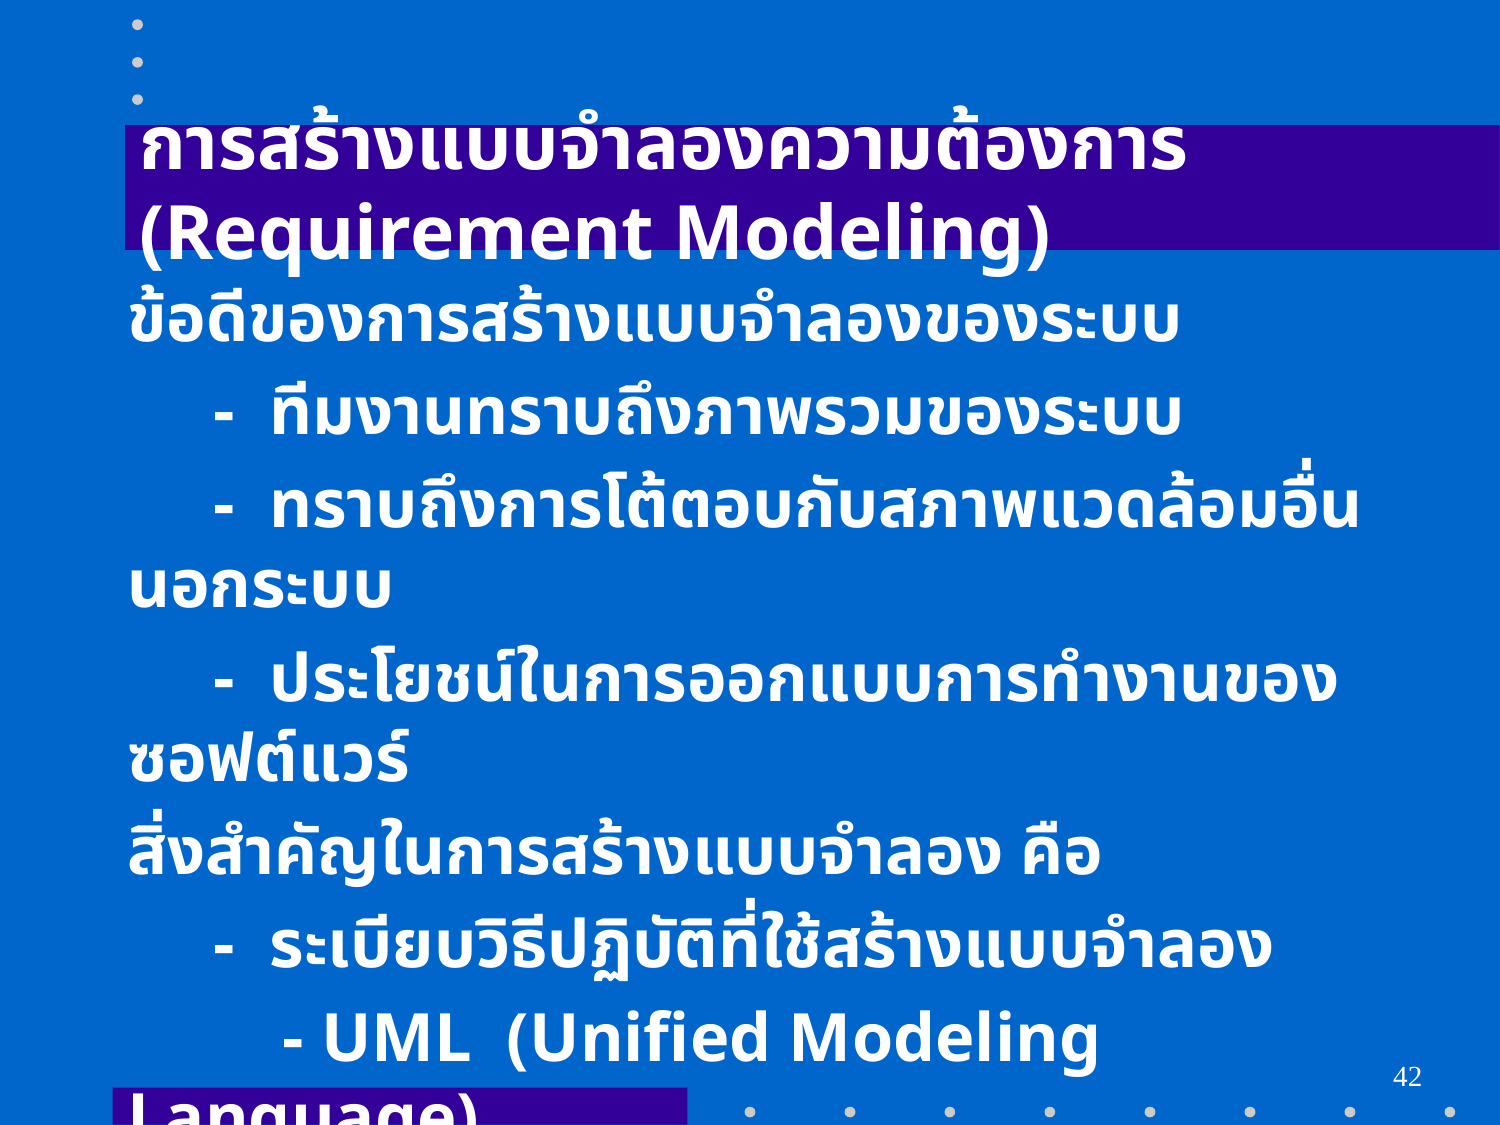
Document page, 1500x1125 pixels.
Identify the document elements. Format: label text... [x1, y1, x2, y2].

title การสร้างแบบจำลองความต้องการ (Requirement Modeling) [123, 125, 1483, 244]
list ข้อดีของการสร้างแบบจำลองของระบบ - ทีมงานทราบถึงภาพรวมของระบบ - ทราบถึงการโต้ตอบกับสภาพแวดล้อมอื่นนอกระบบ - ประโยชน์ในการออกแบบการทำงานของซอฟต์แวร์ สิ่งสำคัญในการสร้างแบบจำลอง คือ - ระเบียบวิธีปฏิบัติที่ใช้สร้างแบบจำลอง - UML (Unified Modeling Language) - Formal Modeling [112, 267, 1483, 1024]
